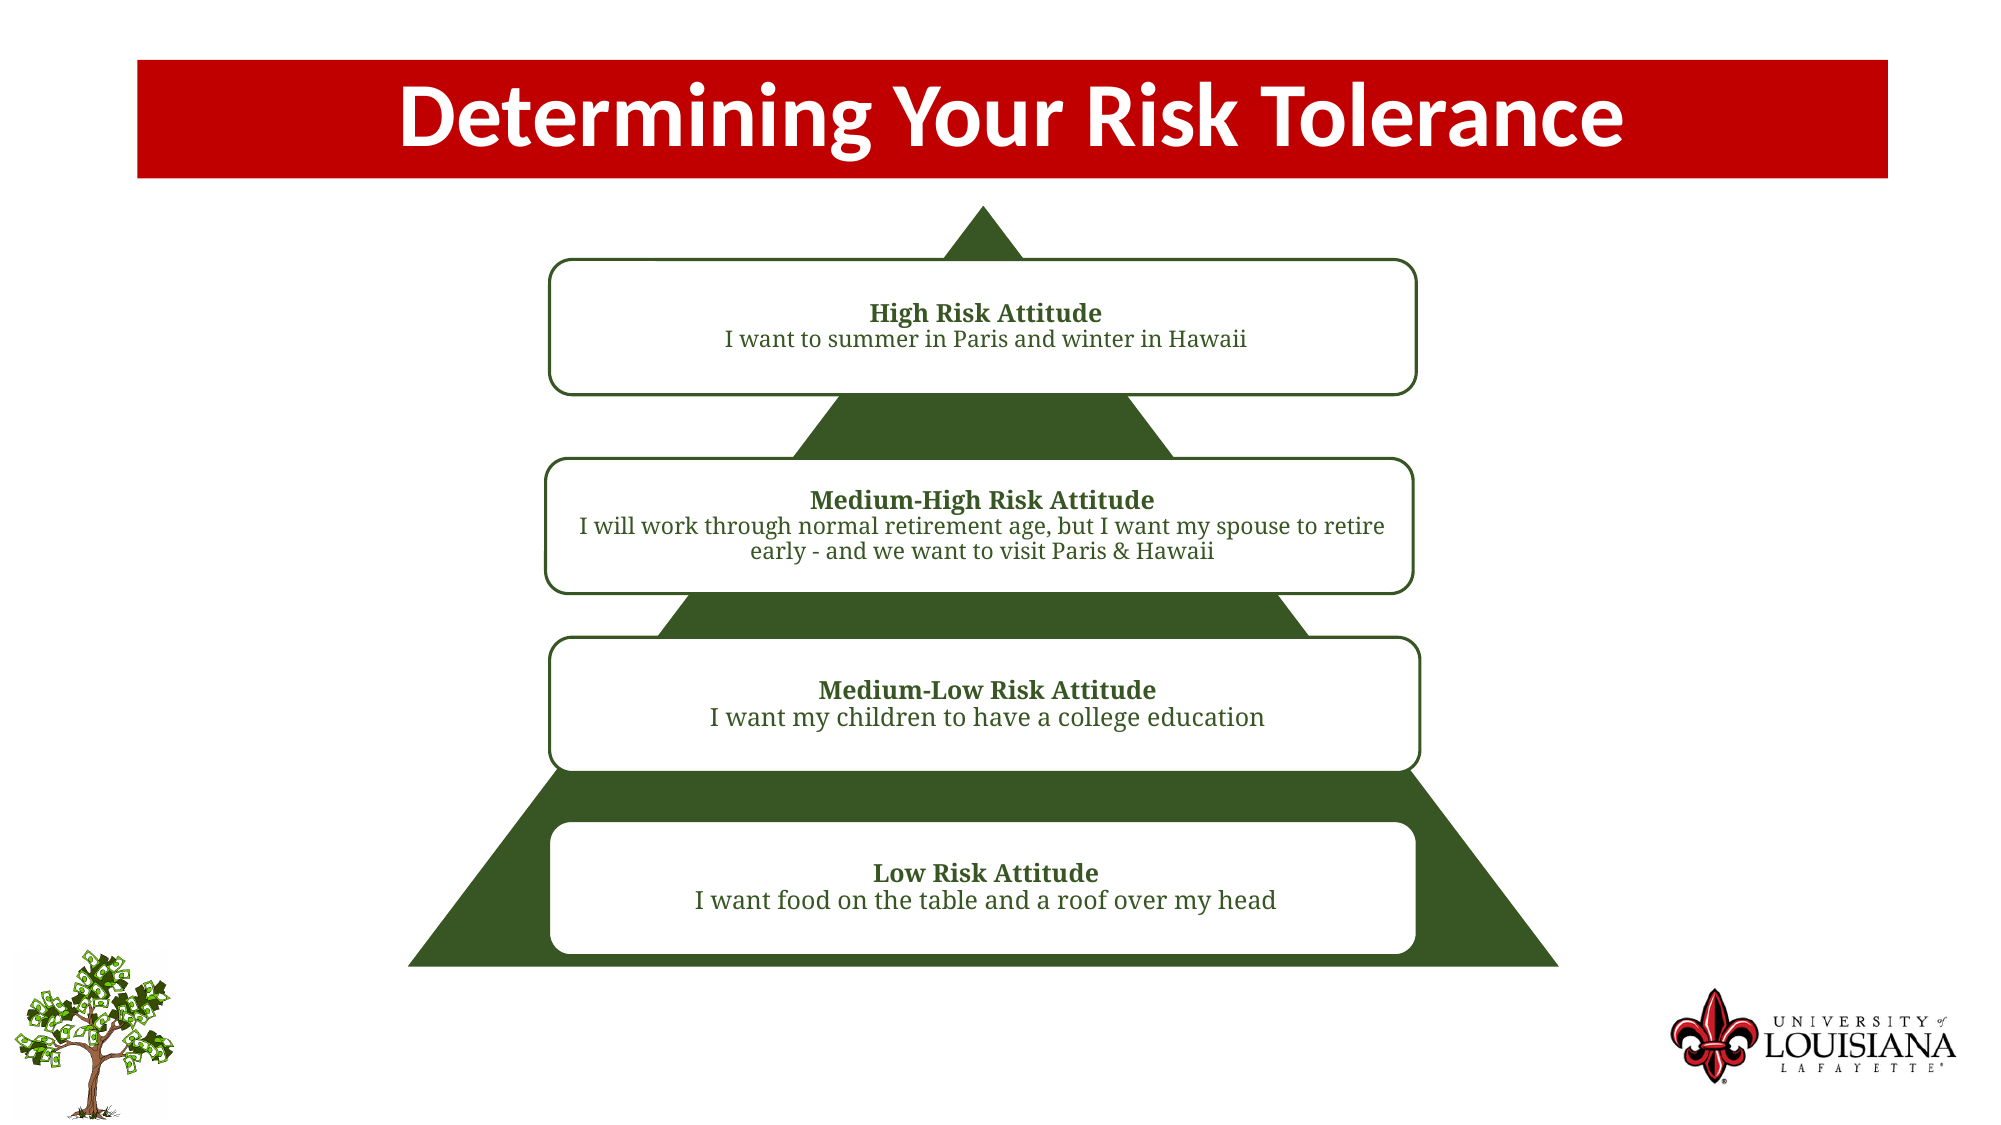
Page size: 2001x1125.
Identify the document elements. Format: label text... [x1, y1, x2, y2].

picture [1657, 977, 1982, 1091]
picture [14, 949, 174, 1120]
text_box Determining Your Risk Tolerance [137, 59, 1888, 179]
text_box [387, 205, 1686, 967]
